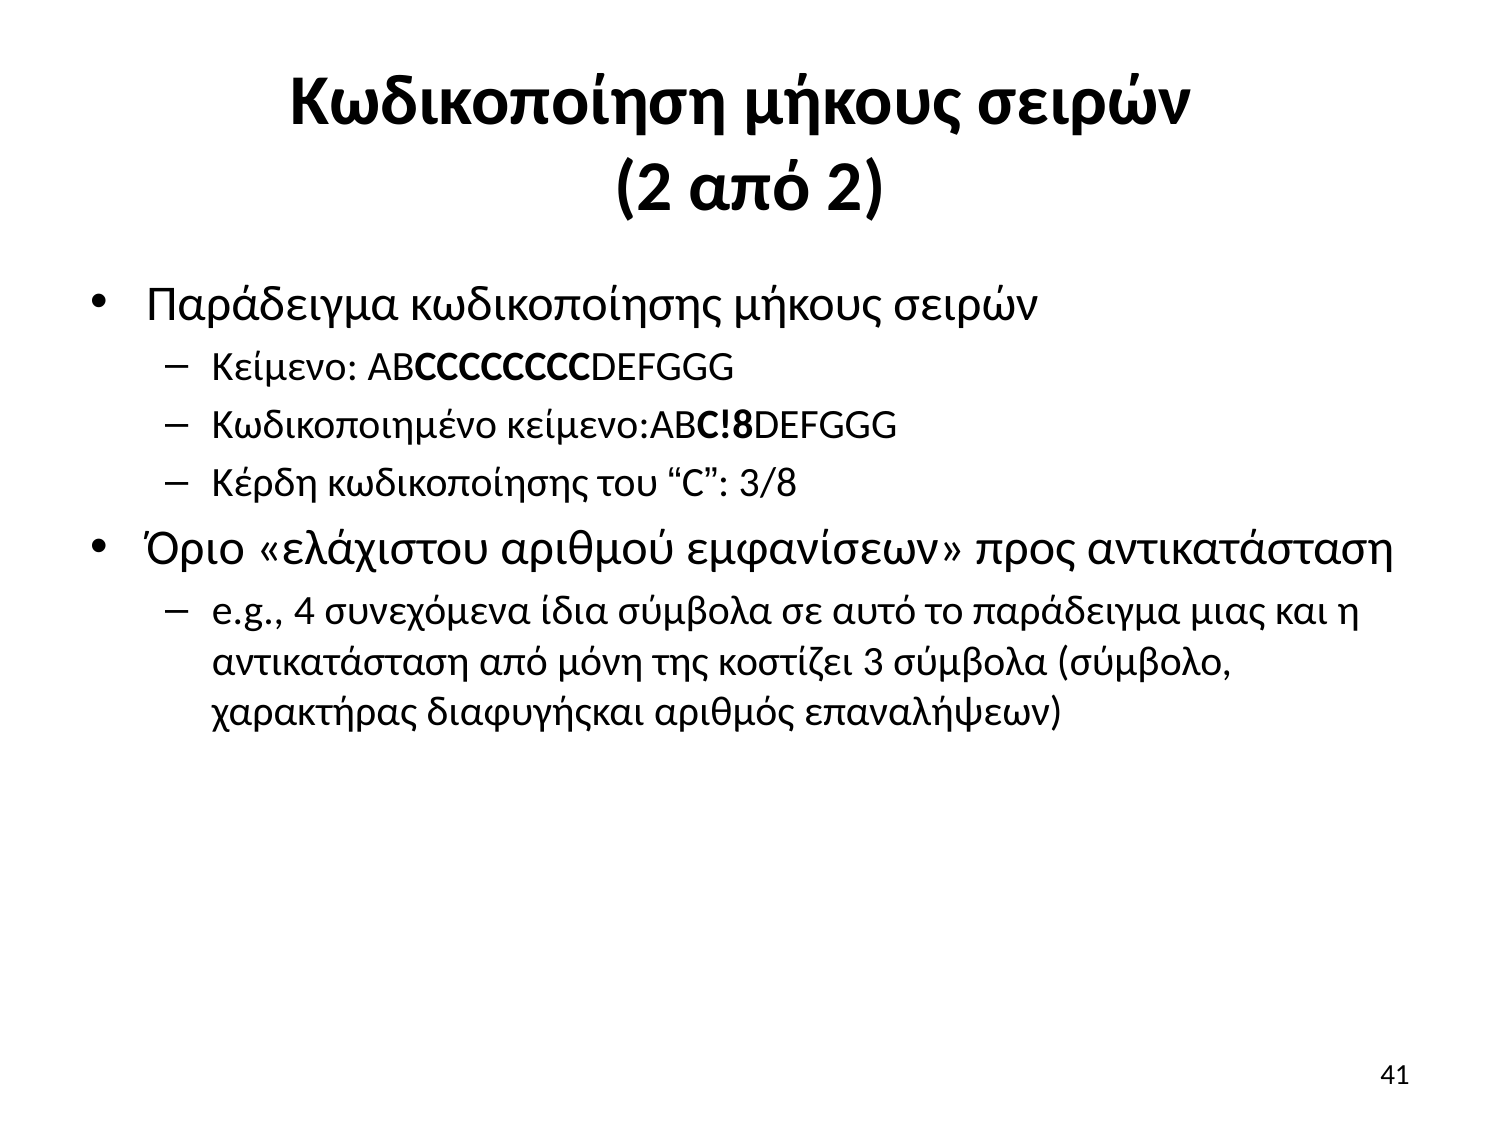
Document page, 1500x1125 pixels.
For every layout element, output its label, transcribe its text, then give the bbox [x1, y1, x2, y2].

title Κωδικοποίηση μήκους σειρών (2 από 2) [75, 45, 1425, 233]
list Παράδειγμα κωδικοποίησης μήκους σειρών Κείμενο: ABCCCCCCCCDEFGGG Κωδικοποιημένο κείμενο:ABC!8DEFGGG Κέρδη κωδικοποίησης του “C”: 3/8 Όριο «ελάχιστου αριθμού εμφανίσεων» προς αντικατάσταση e.g., 4 συνεχόμενα ίδια σύμβολα σε αυτό το παράδειγμα μιας και η αντικατάσταση από μόνη της κοστίζει 3 σύμβολα (σύμβολο, χαρακτήρας διαφυγήςκαι αριθμός επαναλήψεων) [75, 262, 1425, 1005]
slide_number 41 [1074, 1042, 1425, 1103]
